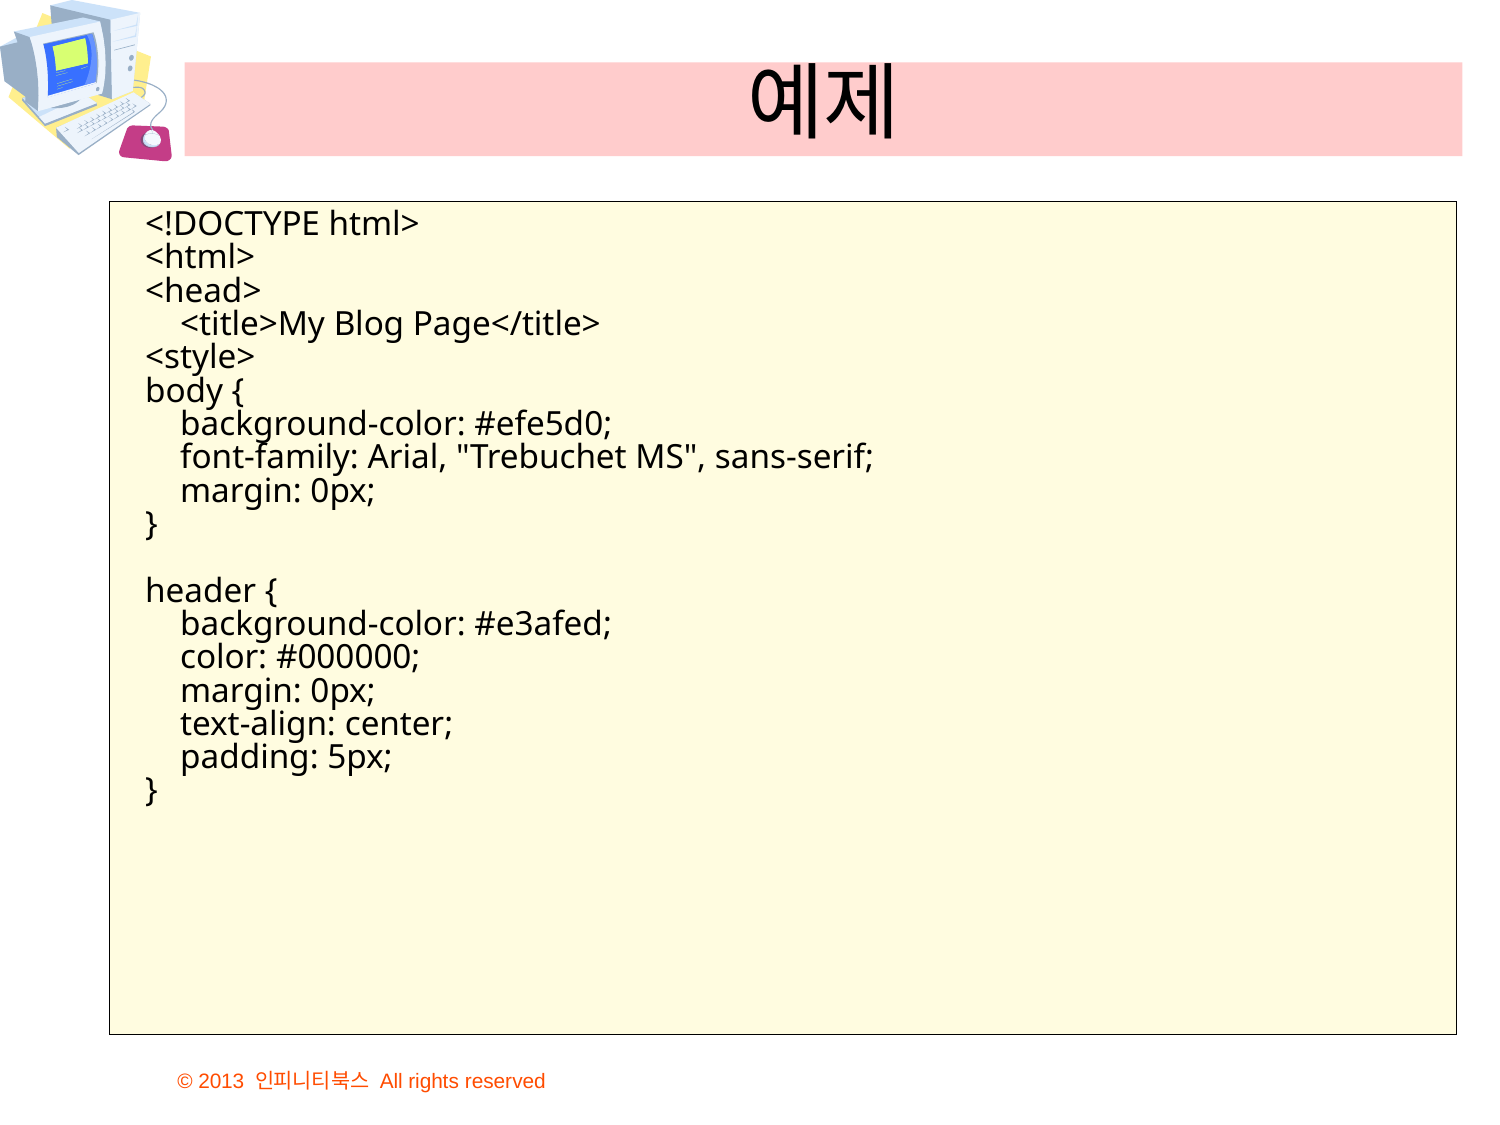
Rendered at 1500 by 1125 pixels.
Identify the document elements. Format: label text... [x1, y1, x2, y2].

text_box <!DOCTYPE html> <html> <head> <title>My Blog Page</title> <style> body { background-color: #efe5d0; font-family: Arial, "Trebuchet MS", sans-serif; margin: 0px; } header { background-color: #e3afed; color: #000000; margin: 0px; text-align: center; padding: 5px; } [109, 201, 1457, 1035]
title 예제 [184, 62, 1463, 157]
